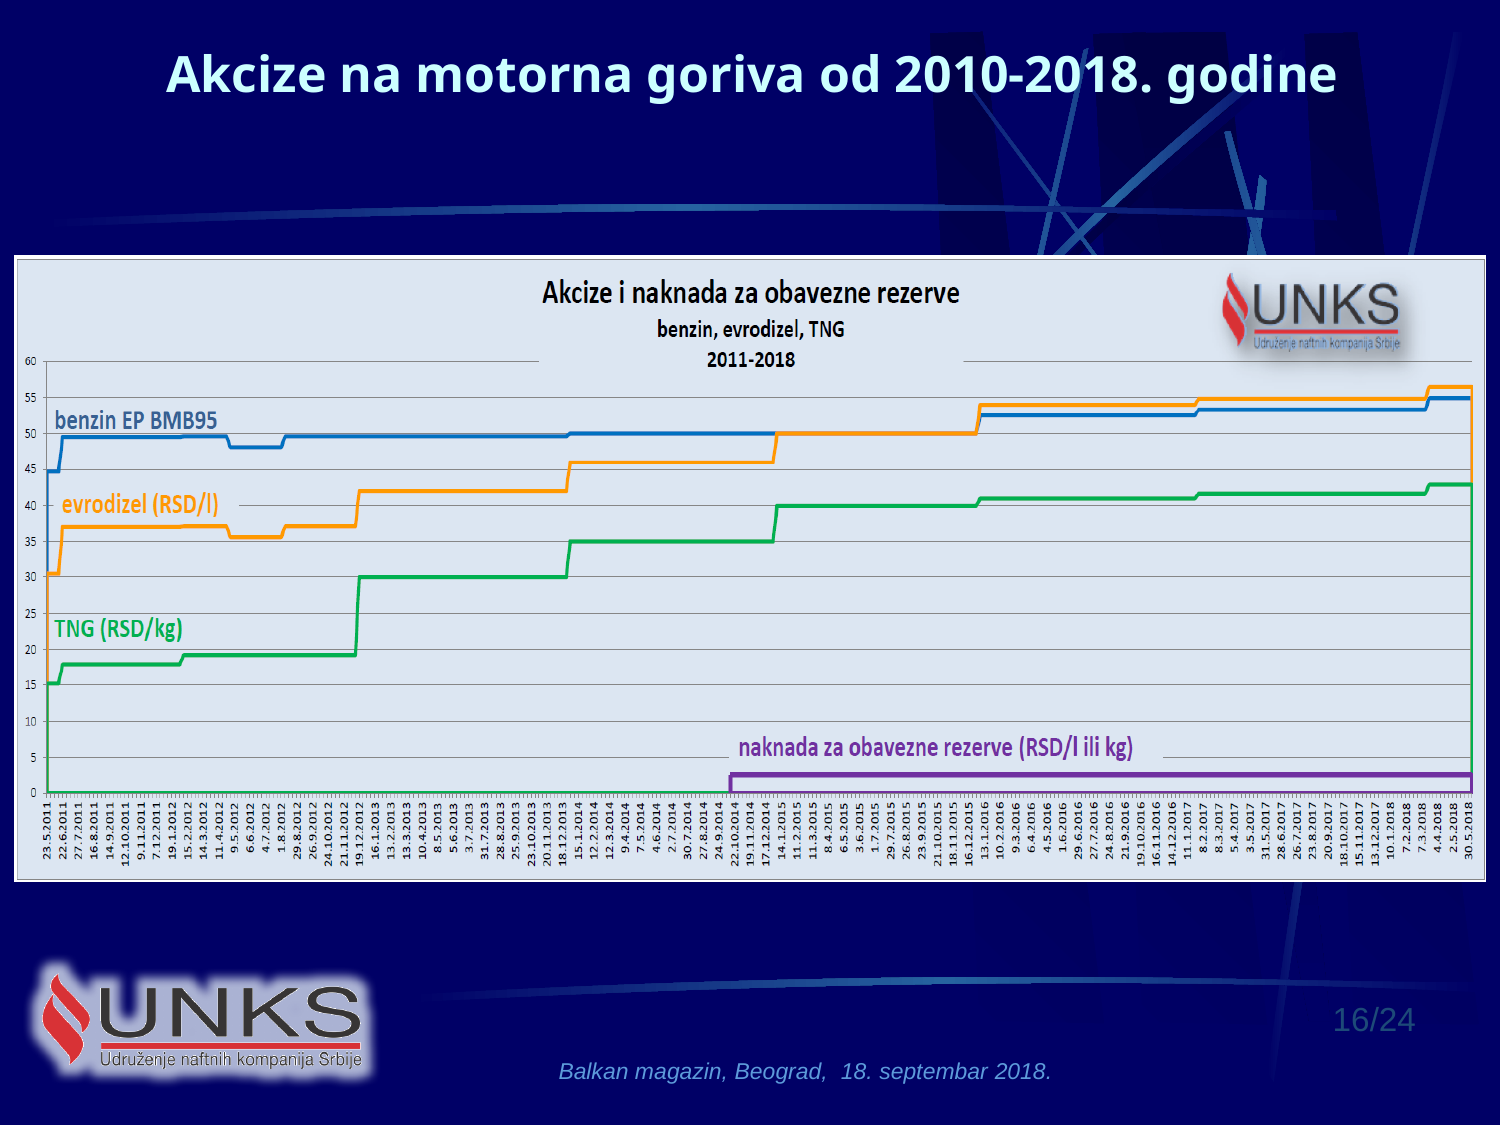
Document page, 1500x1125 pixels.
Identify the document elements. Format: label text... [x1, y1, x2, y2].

picture [14, 255, 1486, 882]
picture [41, 973, 362, 1070]
title Akcize na motorna goriva od 2010-2018. godine [64, 19, 1440, 126]
